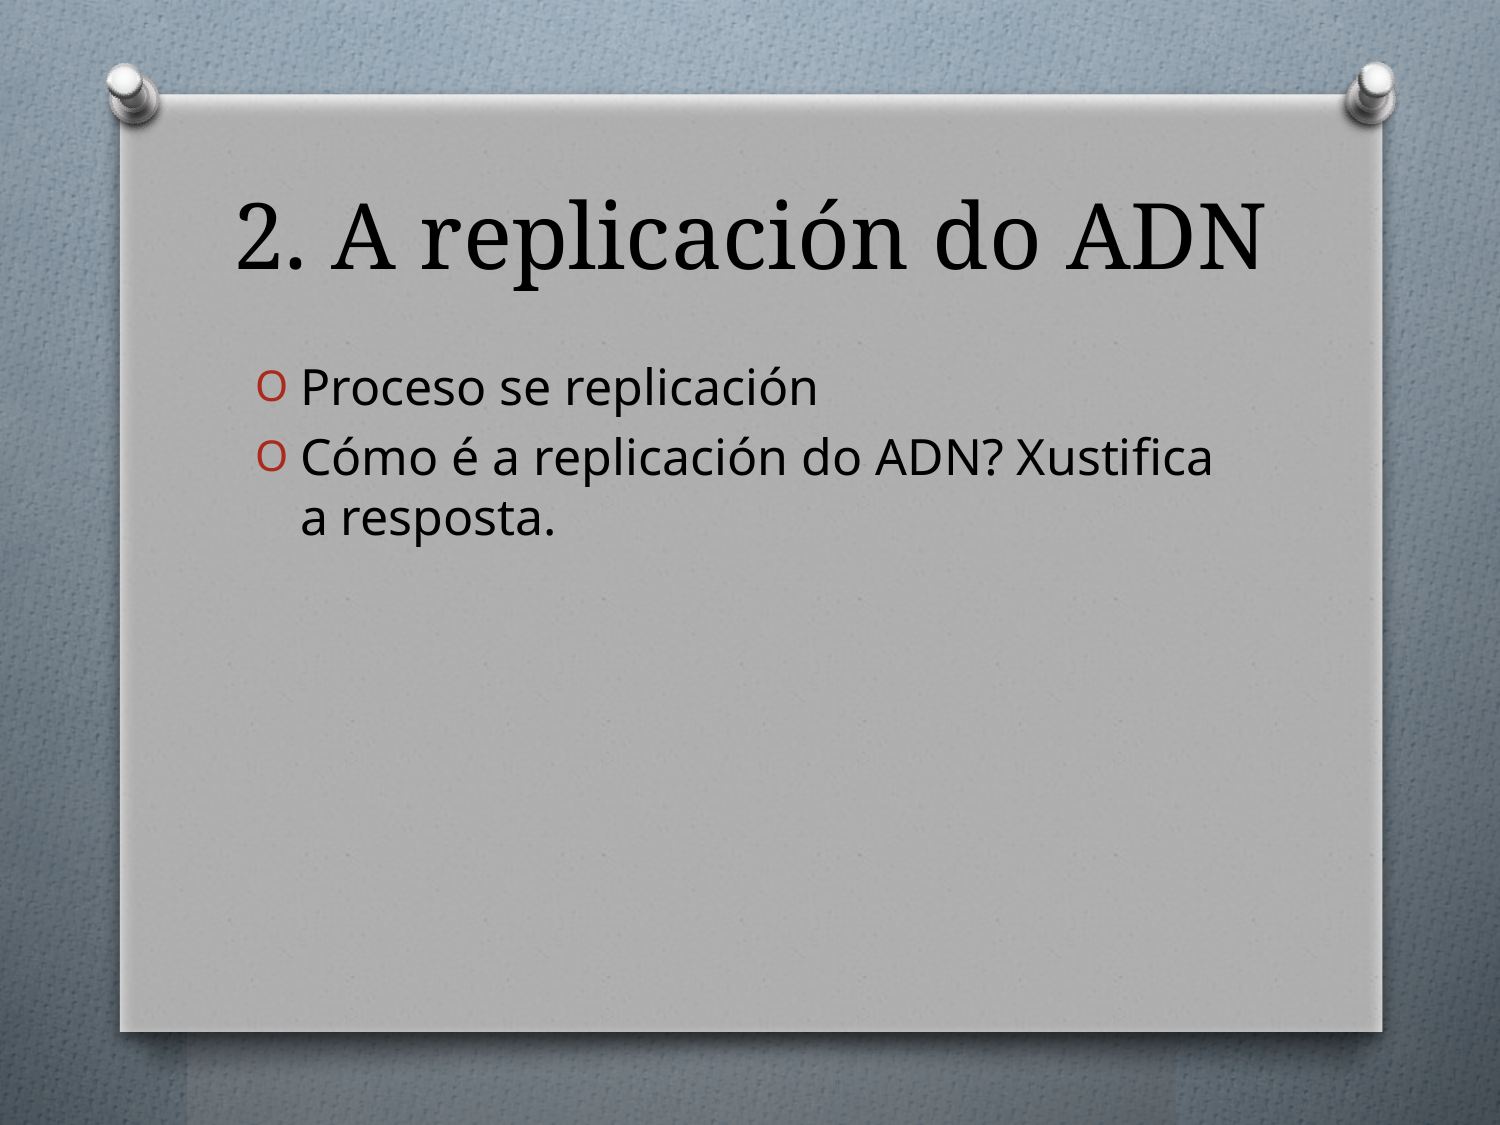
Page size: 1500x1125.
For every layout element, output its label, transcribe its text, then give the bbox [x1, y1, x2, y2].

picture [1317, 35, 1439, 156]
list Proceso se replicación Cómo é a replicación do ADN? Xustifica a resposta. [240, 347, 1257, 939]
title 2. A replicación do ADN [179, 134, 1323, 332]
picture [75, 29, 198, 153]
